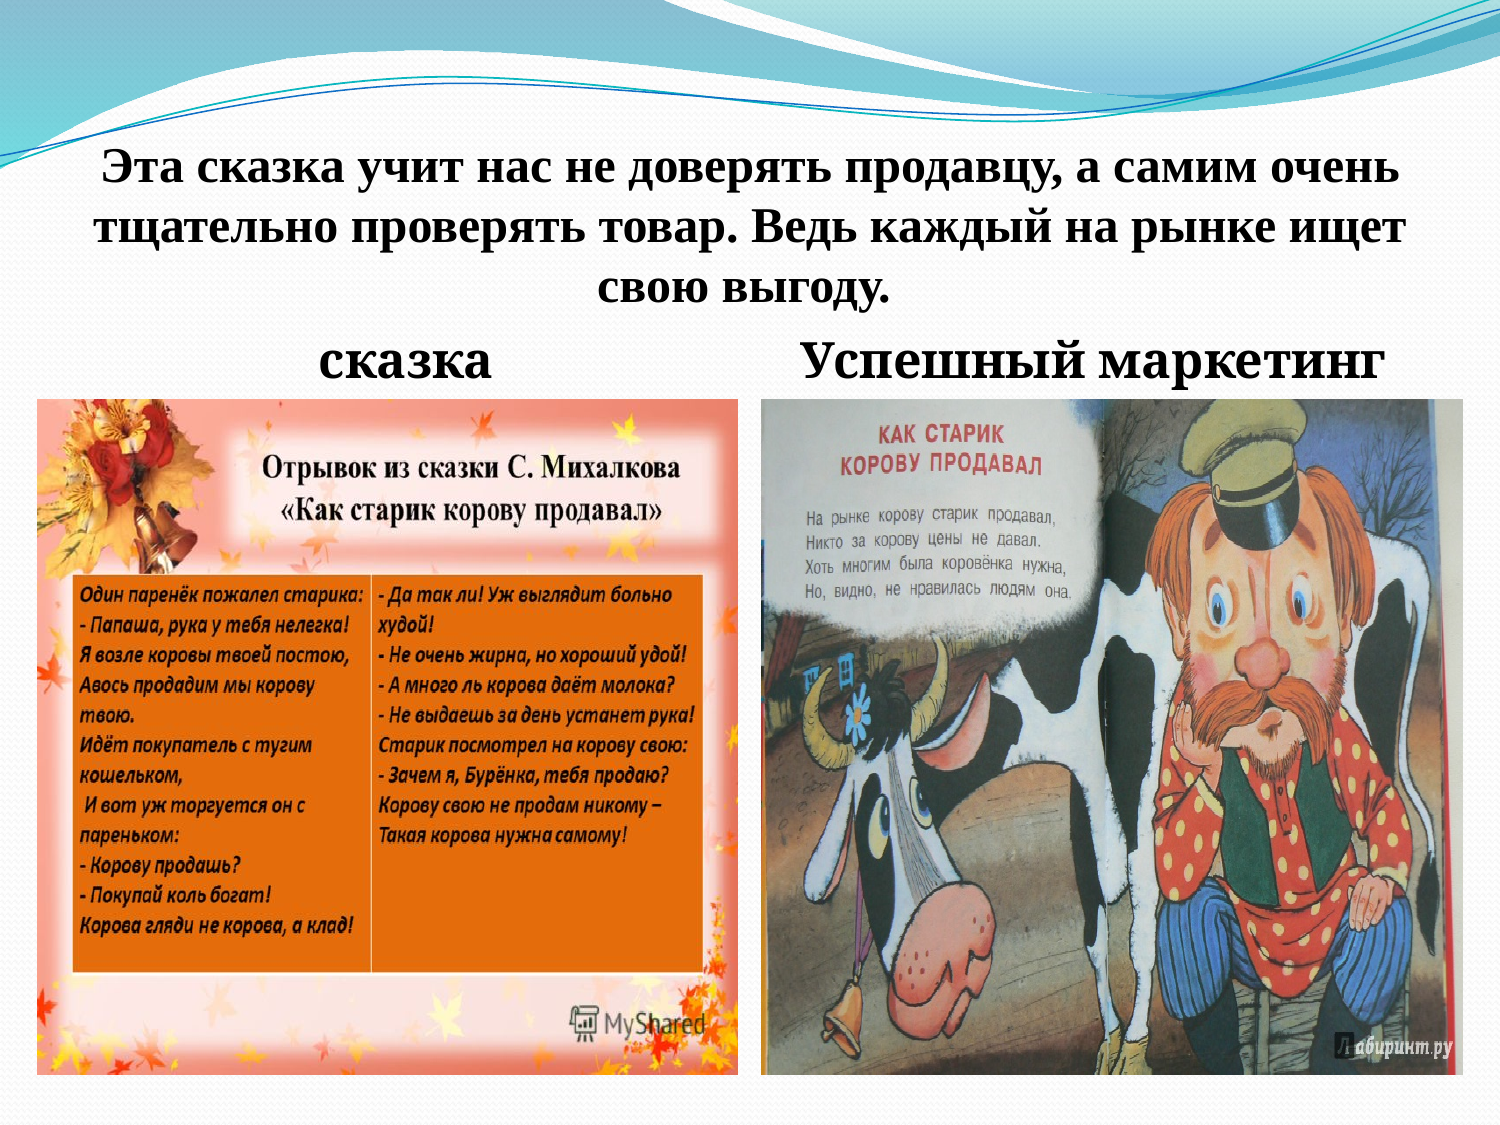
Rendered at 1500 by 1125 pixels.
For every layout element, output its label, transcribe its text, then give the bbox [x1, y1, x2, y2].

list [37, 399, 738, 1076]
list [761, 399, 1463, 1076]
title Эта сказка учит нас не доверять продавцу, а самим очень тщательно проверять товар. Ведь каждый на рынке ищет свою выгоду. [37, 99, 1463, 313]
list сказка [75, 304, 738, 399]
list Успешный маркетинг [761, 305, 1425, 399]
